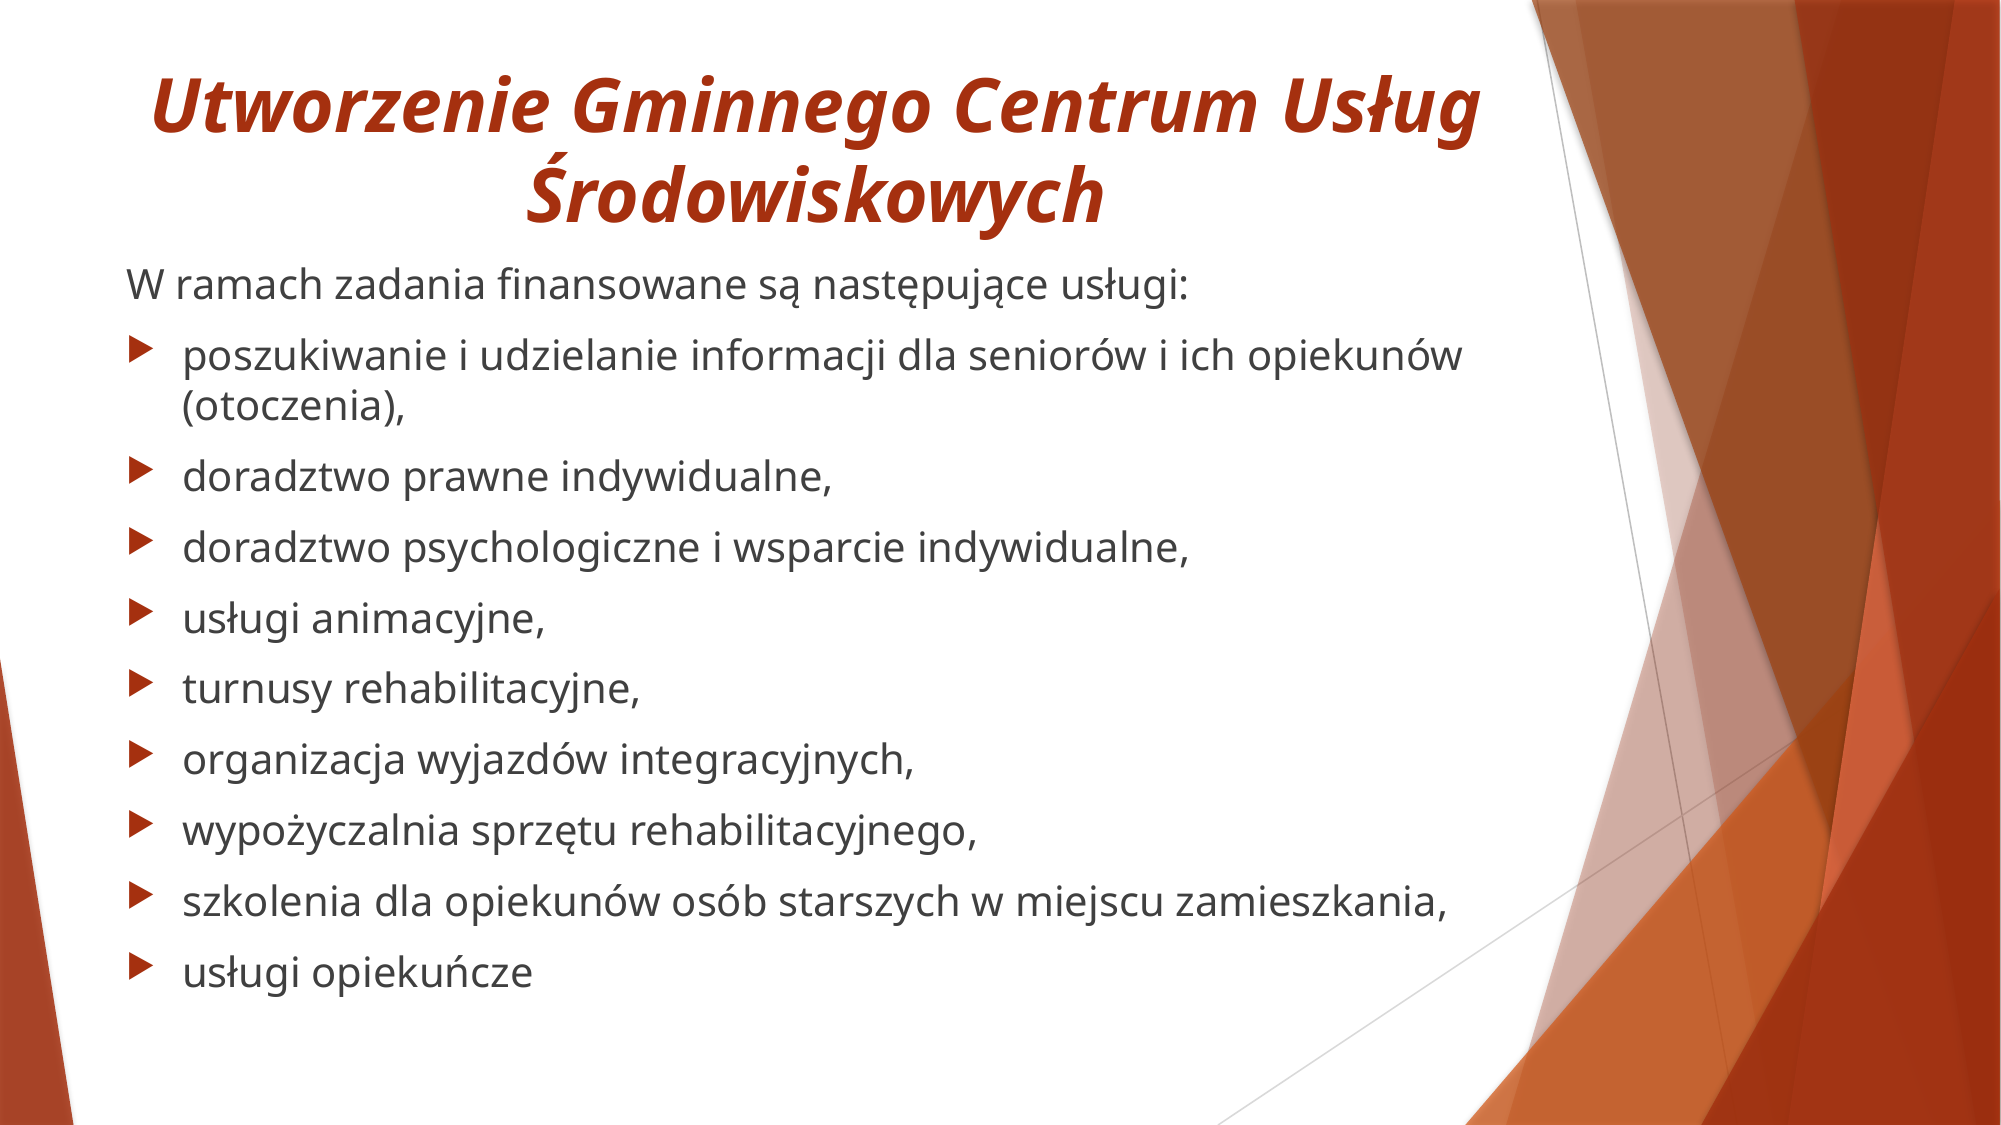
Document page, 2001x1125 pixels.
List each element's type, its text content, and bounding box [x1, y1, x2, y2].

list W ramach zadania finansowane są następujące usługi: poszukiwanie i udzielanie informacji dla seniorów i ich opiekunów (otoczenia), doradztwo prawne indywidualne, doradztwo psychologiczne i wsparcie indywidualne, usługi animacyjne, turnusy rehabilitacyjne, organizacja wyjazdów integracyjnych, wypożyczalnia sprzętu rehabilitacyjnego, szkolenia dla opiekunów osób starszych w miejscu zamieszkania, usługi opiekuńcze [111, 250, 1522, 1027]
title Utworzenie Gminnego Centrum Usług Środowiskowych [111, 50, 1522, 250]
